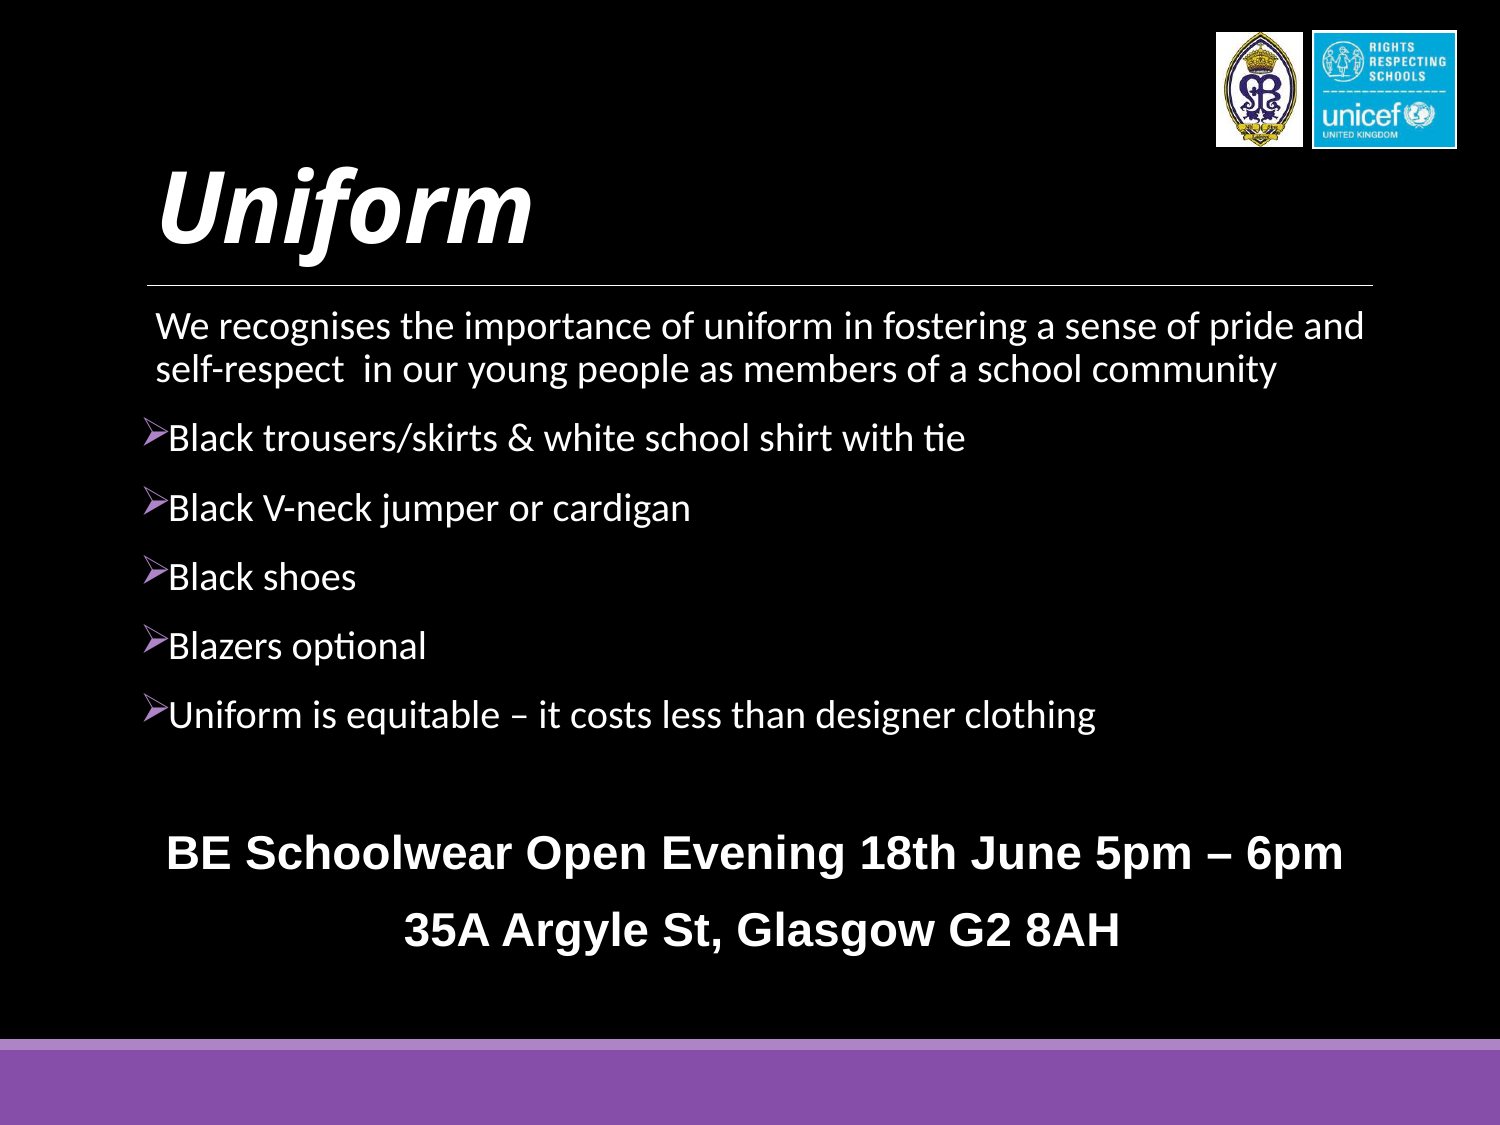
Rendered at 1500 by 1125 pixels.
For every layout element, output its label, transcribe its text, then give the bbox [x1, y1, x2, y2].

list We recognises the importance of uniform in fostering a sense of pride and self-respect in our young people as members of a school community Black trousers/skirts & white school shirt with tie Black V-neck jumper or cardigan Black shoes Blazers optional Uniform is equitable – it costs less than designer clothing BE Schoolwear Open Evening 18th June 5pm – 6pm 35A Argyle St, Glasgow G2 8AH [139, 297, 1386, 979]
title Uniform [139, 55, 700, 273]
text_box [1216, 30, 1457, 149]
